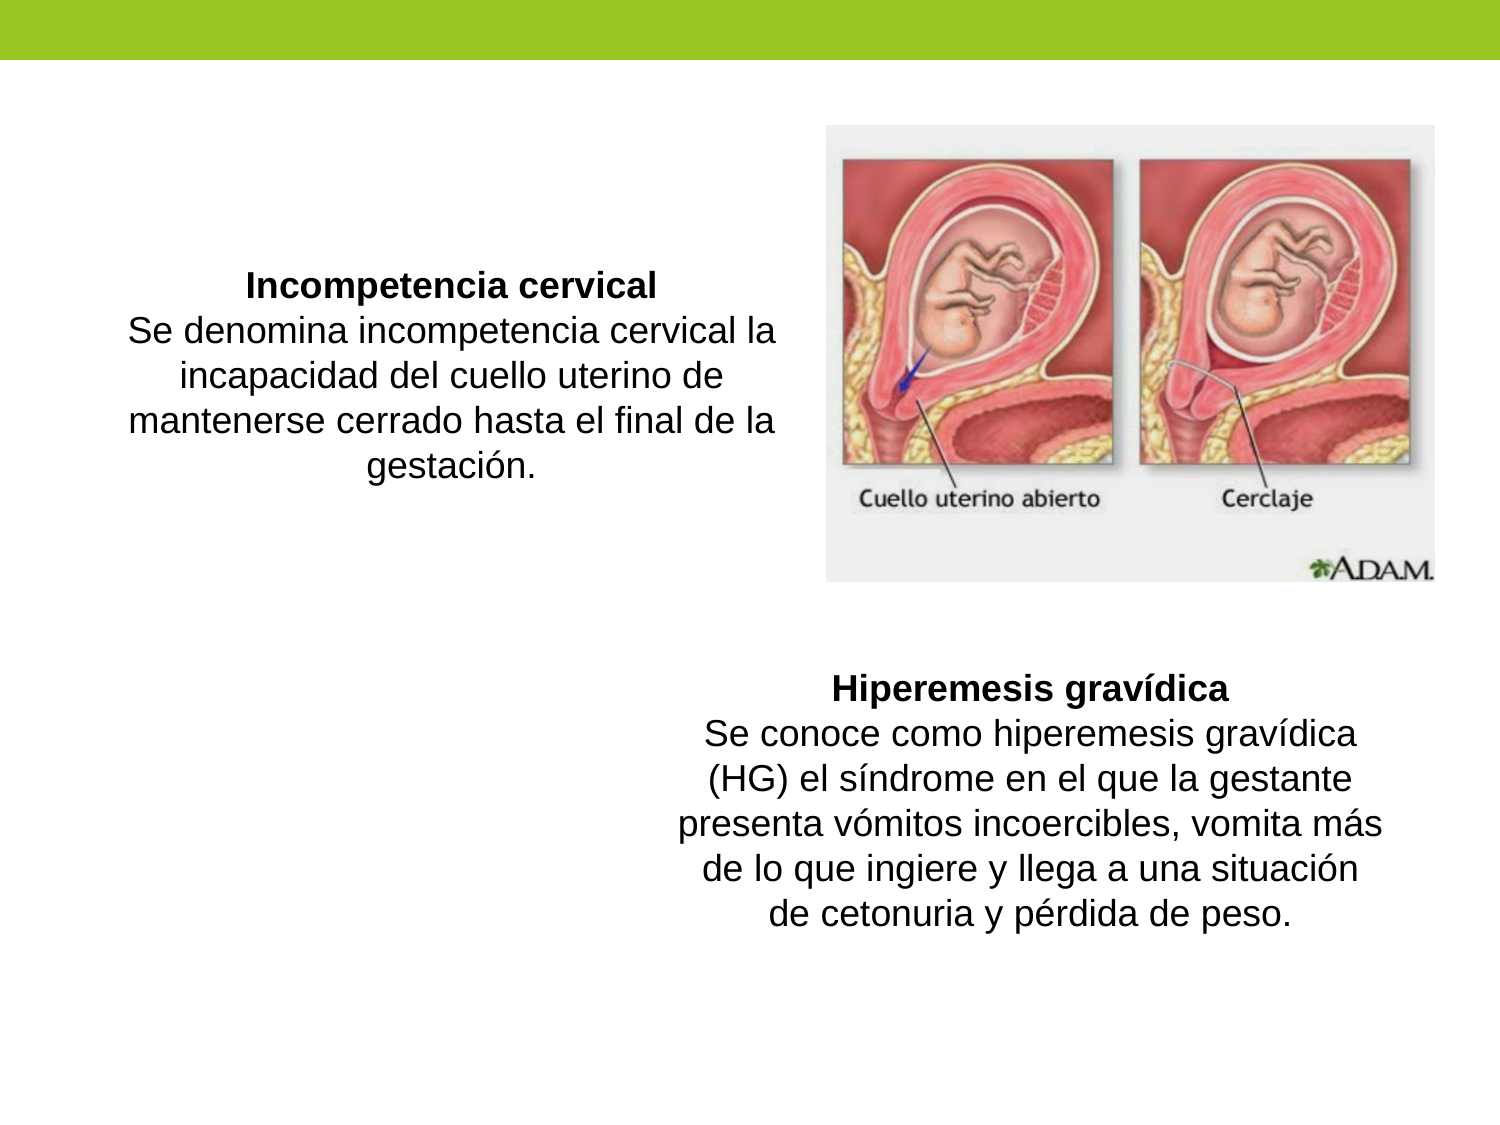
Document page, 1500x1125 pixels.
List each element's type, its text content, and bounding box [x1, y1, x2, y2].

picture [825, 125, 1435, 582]
text_box Incompetencia cervical Se denomina incompetencia cervical la incapacidad del cuello uterino de mantenerse cerrado hasta el final de la gestación. [76, 253, 822, 494]
text_box Hiperemesis gravídica Se conoce como hiperemesis gravídica (HG) el síndrome en el que la gestante presenta vómitos incoercibles, vomita más de lo que ingiere y llega a una situación de cetonuria y pérdida de peso. [655, 656, 1406, 942]
